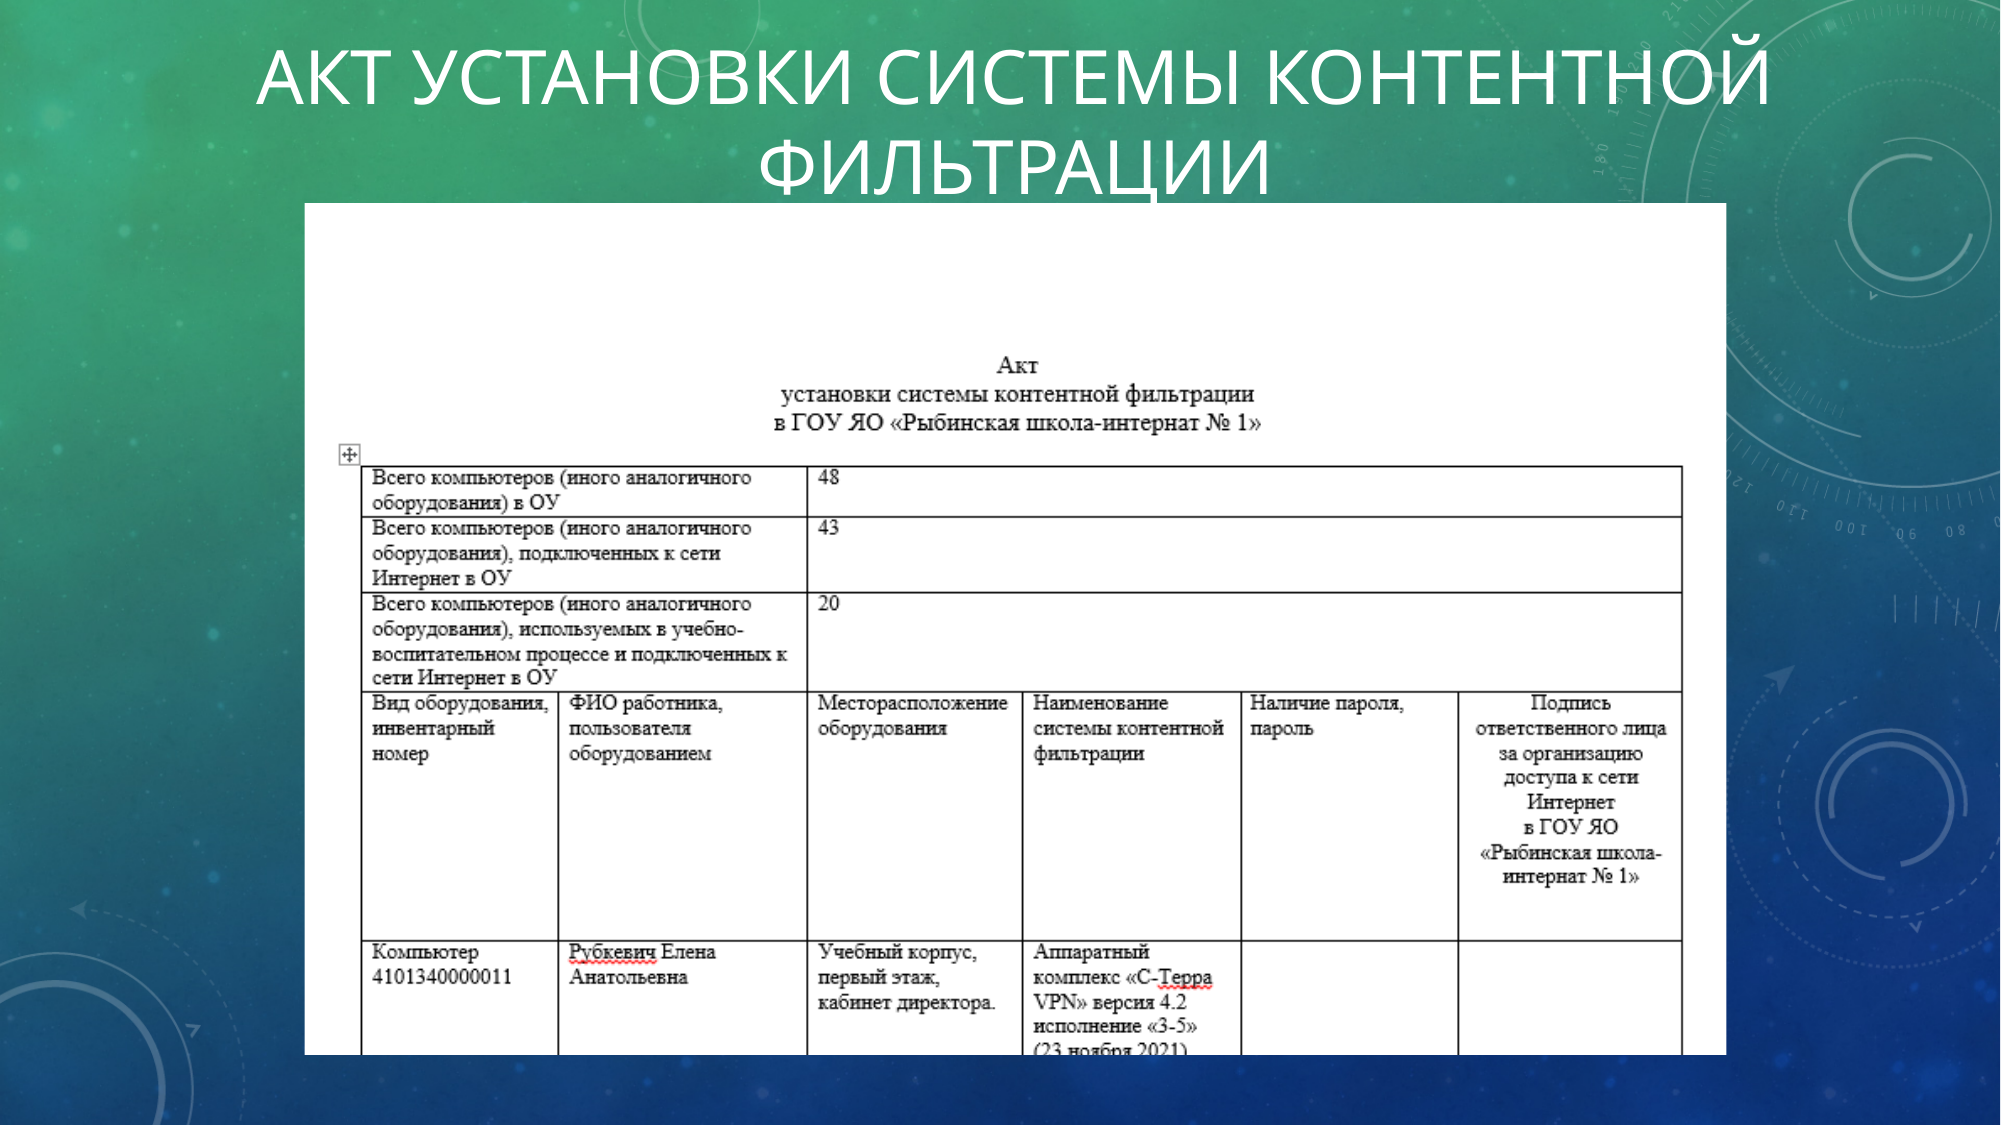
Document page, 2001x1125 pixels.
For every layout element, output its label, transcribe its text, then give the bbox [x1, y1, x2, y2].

picture [0, 0, 2001, 1125]
title Акт установки системы контентной фильтрации [107, 0, 1924, 239]
